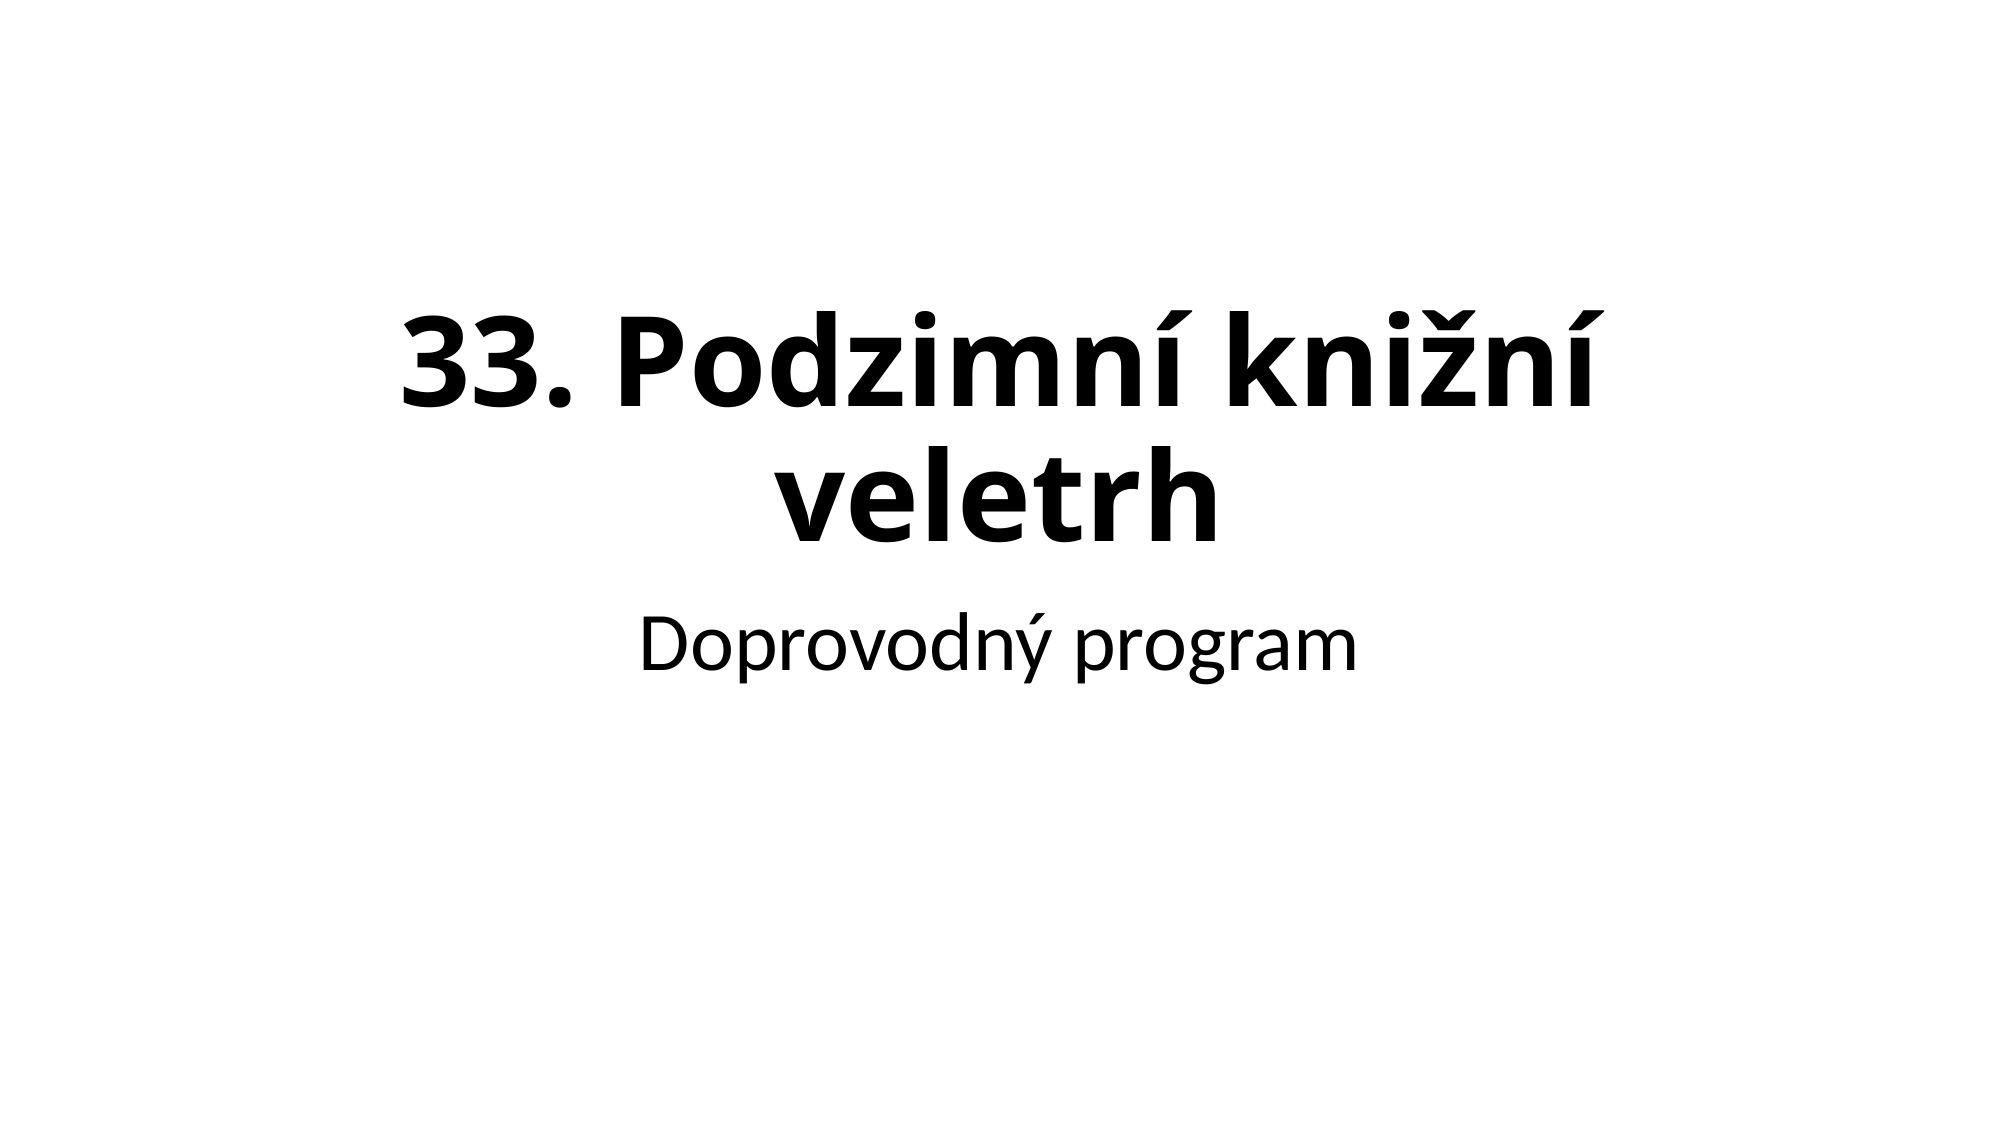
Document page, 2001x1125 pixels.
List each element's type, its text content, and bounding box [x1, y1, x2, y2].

title 33. Podzimní knižní veletrh [249, 184, 1750, 576]
subtitle Doprovodný program [249, 590, 1750, 863]
